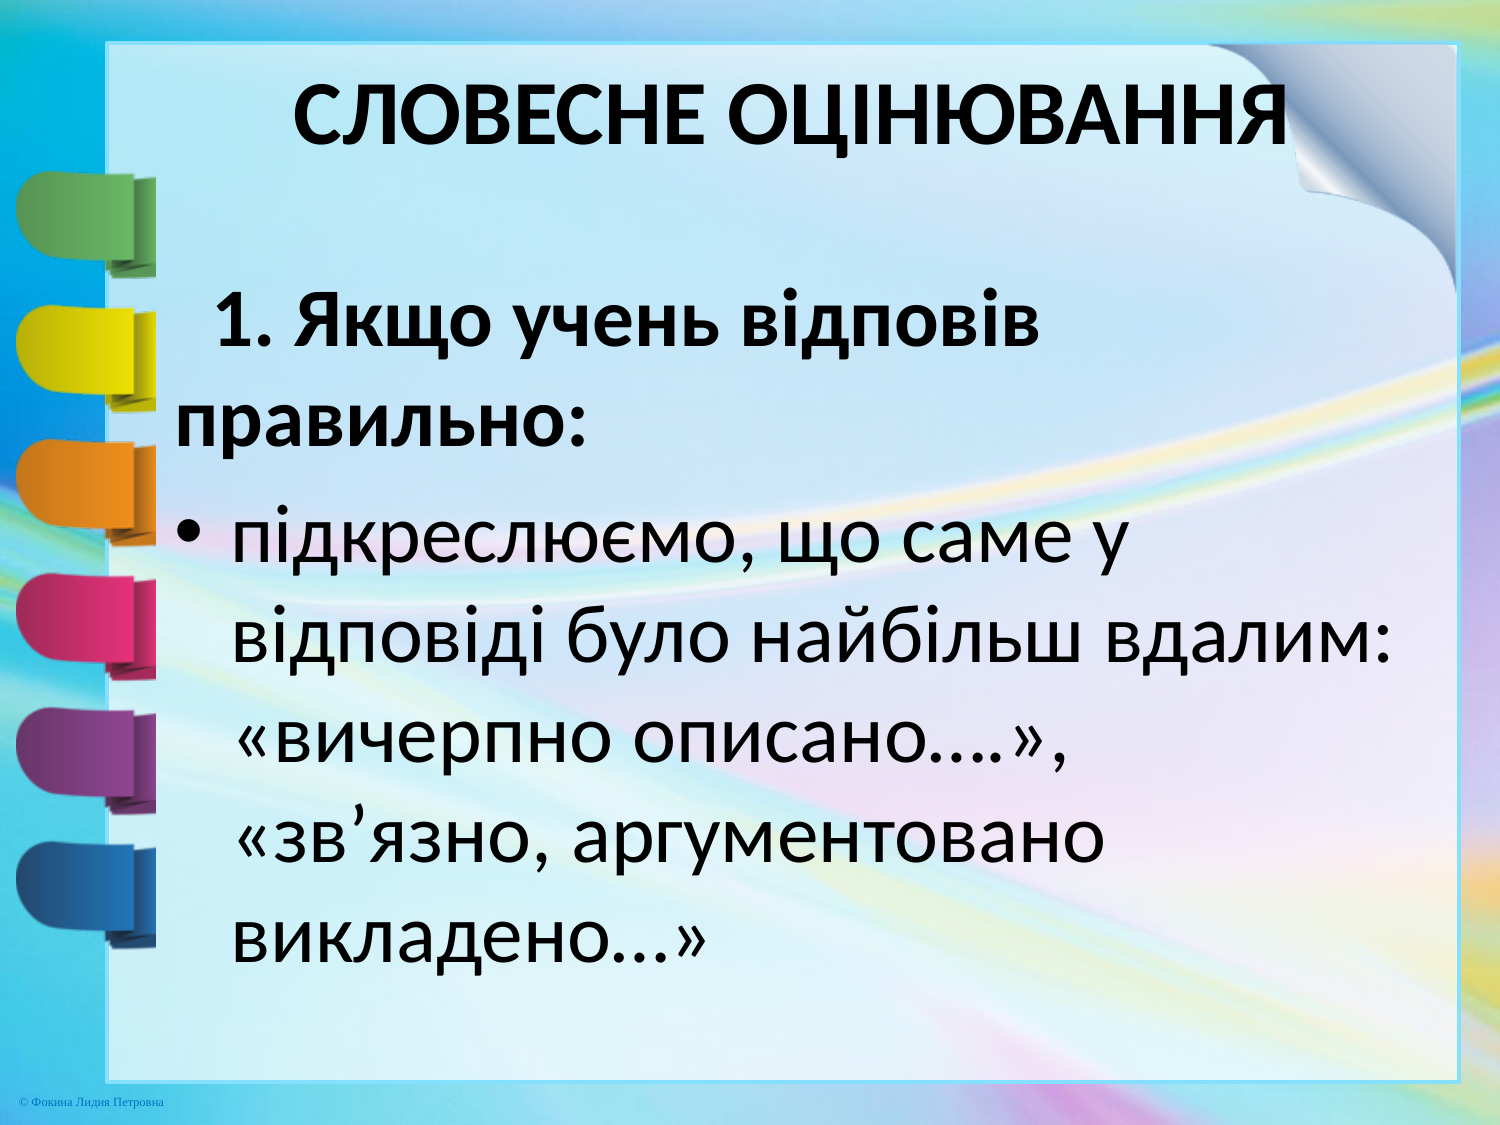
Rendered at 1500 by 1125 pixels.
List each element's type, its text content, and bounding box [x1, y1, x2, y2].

picture [0, 0, 1500, 1125]
title СЛОВЕСНЕ ОЦІНЮВАННЯ [159, 45, 1425, 209]
list 1. Якщо учень відповів правильно: підкреслюємо, що саме у відповіді було найбільш вдалим: «вичерпно описано….», «зв’язно, аргументовано викладено…» [159, 255, 1425, 1005]
